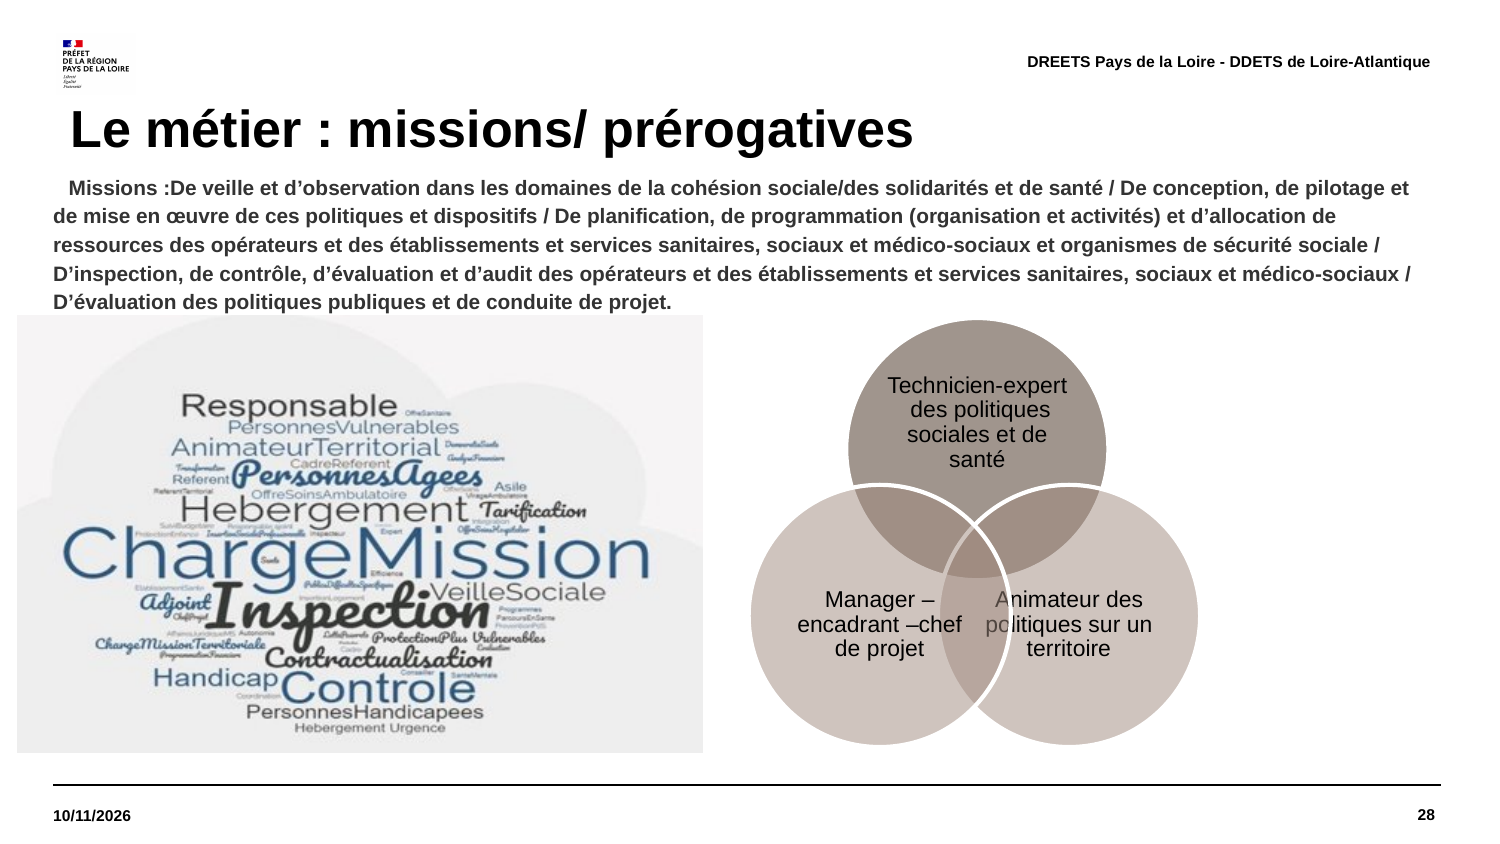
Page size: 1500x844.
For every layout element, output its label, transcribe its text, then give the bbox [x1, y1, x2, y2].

picture [56, 33, 136, 91]
picture [17, 315, 1436, 753]
list Missions :De veille et d’observation dans les domaines de la cohésion sociale/des solidarités et de santé / De conception, de pilotage et de mise en œuvre de ces politiques et dispositifs / De planification, de programmation (organisation et activités) et d’allocation de ressources des opérateurs et des établissements et services sanitaires, sociaux et médico-sociaux et organismes de sécurité sociale / D’inspection, de contrôle, d’évaluation et d’audit des opérateurs et des établissements et services sanitaires, sociaux et médico-sociaux / D’évaluation des politiques publiques et de conduite de projet. [53, 171, 1436, 292]
slide_number 28 [1213, 784, 1436, 844]
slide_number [53, 787, 252, 844]
title Le métier : missions/ prérogatives [53, 91, 1436, 171]
footer DREETS Pays de la Loire - DDETS de Loire-Atlantique [470, 32, 1436, 92]
